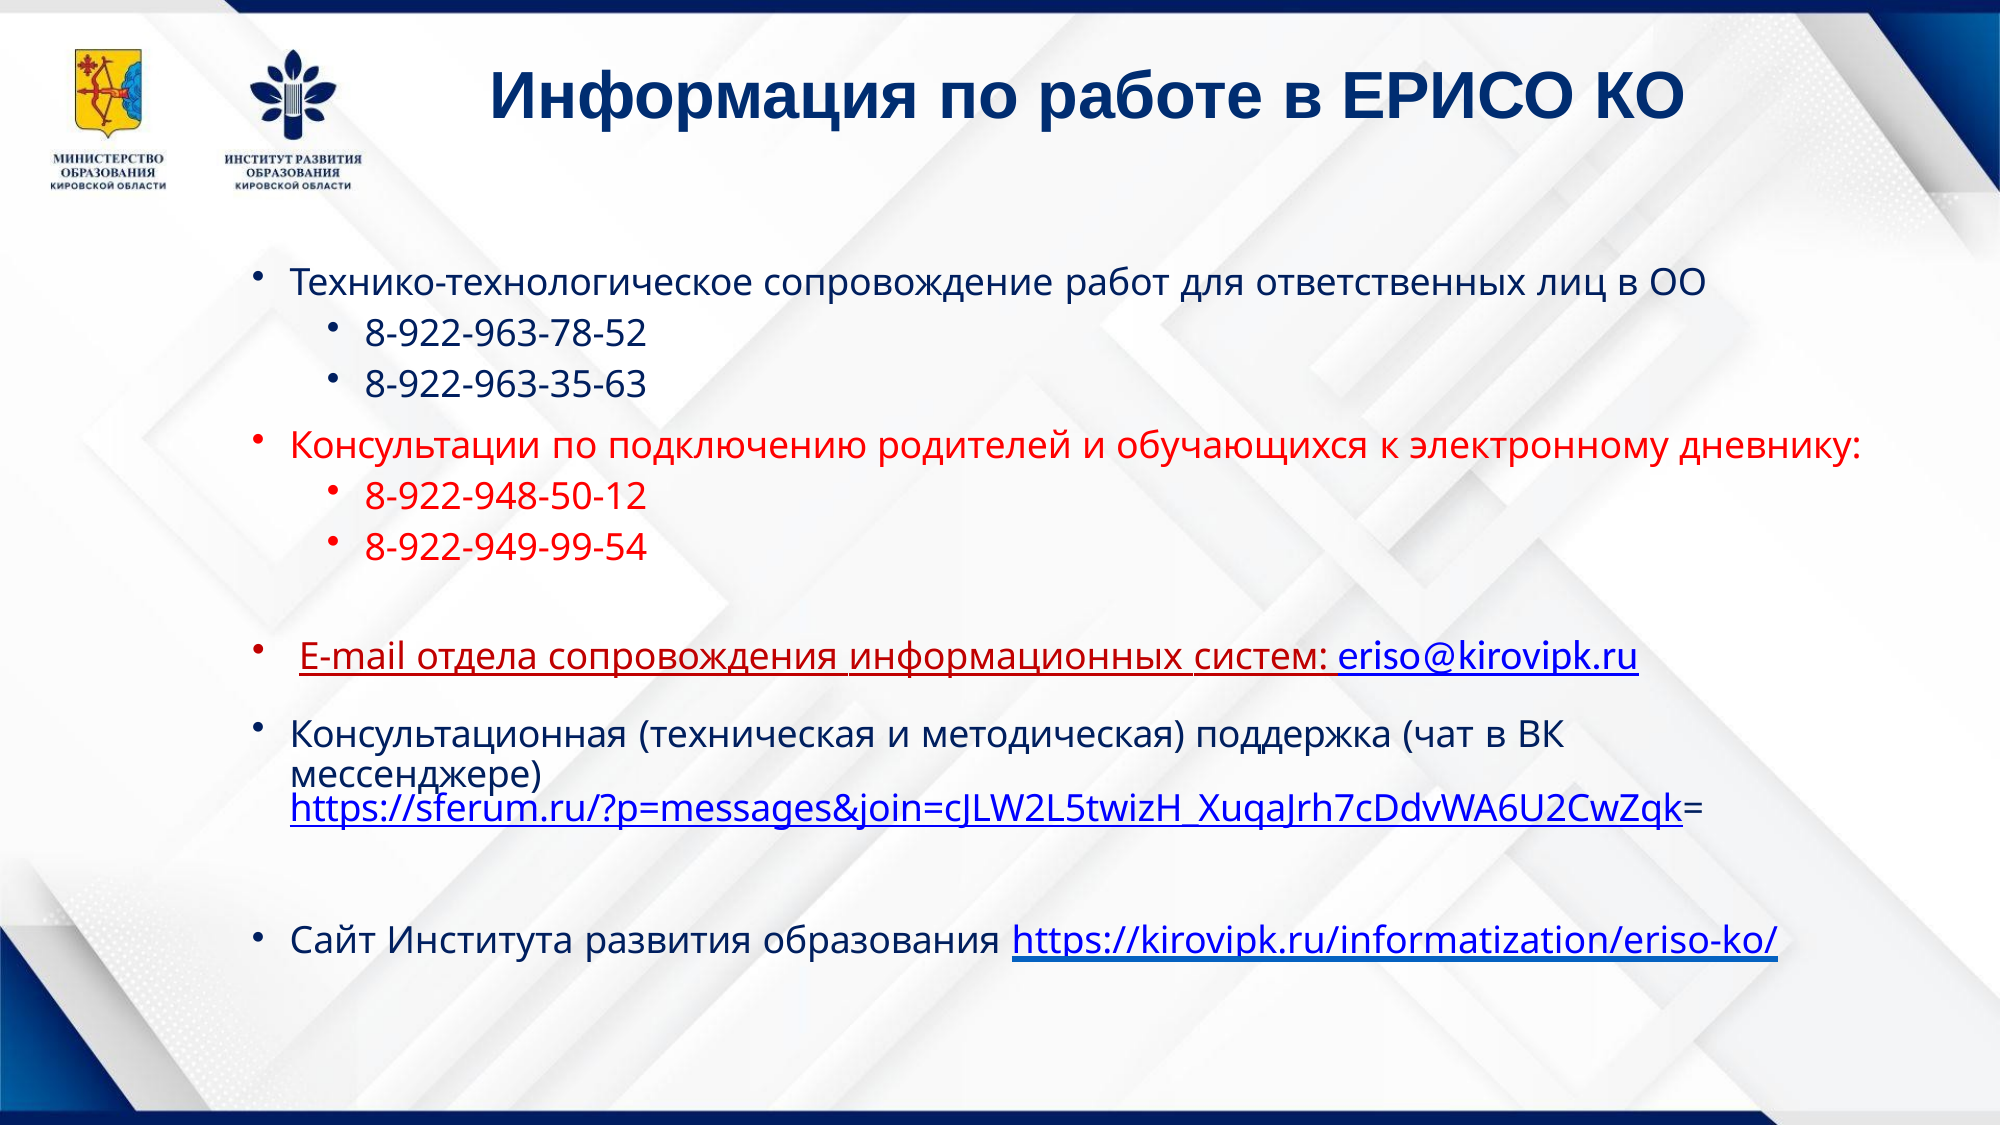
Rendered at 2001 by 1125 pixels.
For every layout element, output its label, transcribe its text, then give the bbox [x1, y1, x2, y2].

title Информация по работе в ЕРИСО КО [487, 50, 1693, 241]
picture [0, 0, 2000, 1125]
text_box Технико-технологическое сопровождение работ для ответственных лиц в ОО 8-922-963-78-52 8-922-963-35-63 Консультации по подключению родителей и обучающихся к электронному дневнику: 8-922-948-50-12 8-922-949-99-54 E-mail отдела сопровождения информационных систем: eriso@kirovipk.ru Консультационная (техническая и методическая) поддержка (чат в ВК мессенджере) https://sferum.ru/?p=messages&join=cJLW2L5twizH_XuqaJrh7cDdvWA6U2CwZqk= Сайт Института развития образования https://kirovipk.ru/informatization/eriso-ko/ [249, 249, 1864, 967]
